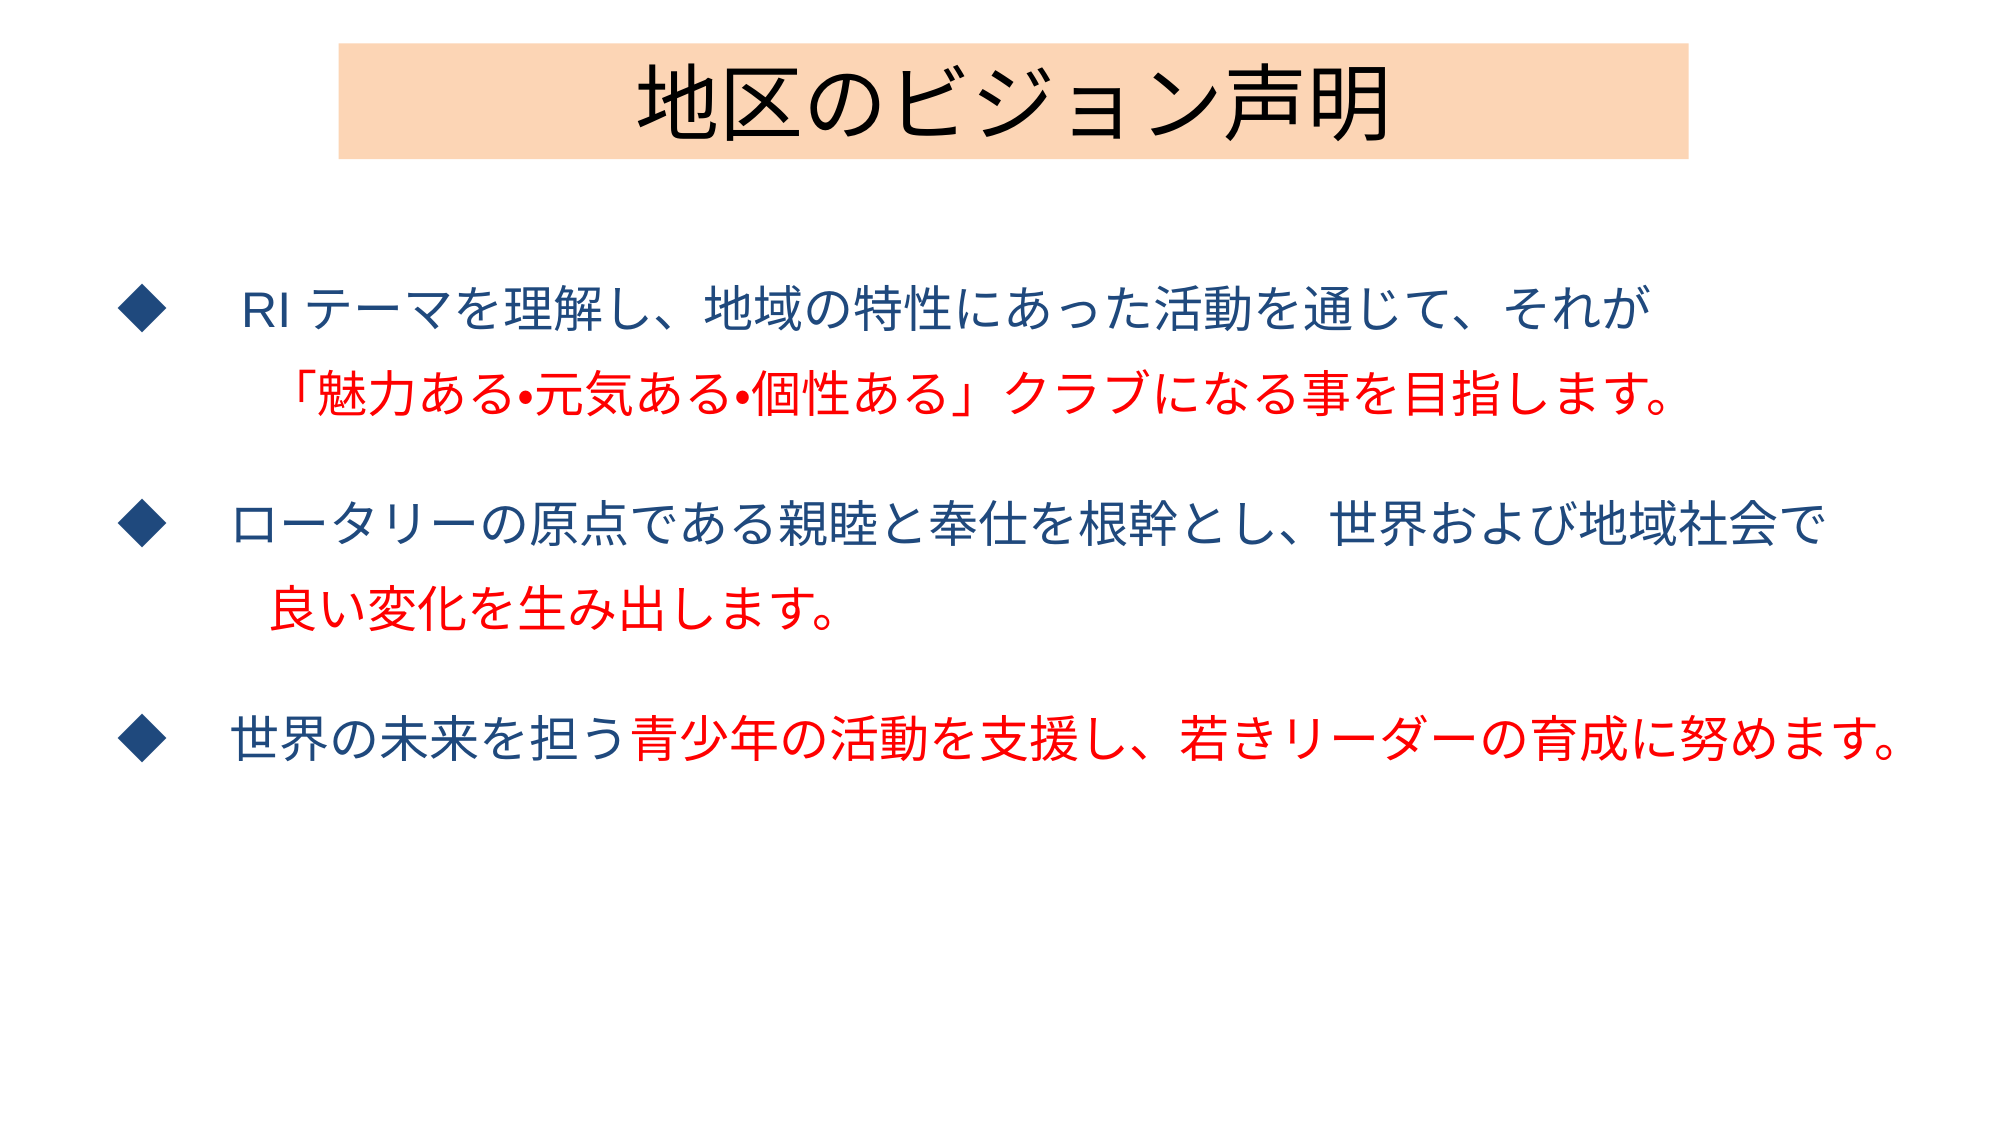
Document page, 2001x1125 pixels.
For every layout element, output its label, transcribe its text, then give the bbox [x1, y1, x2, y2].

title 地区のビジョン声明 [338, 43, 1689, 160]
text_box ◆ RIテーマを理解し、地域の特性にあった活動を通じて、それが 「魅力ある・元気ある・個性ある」クラブになる事を目指します。 ◆ ロータリーの原点である親睦と奉仕を根幹とし、世界および地域社会で 良い変化を生み出します。 ◆ 世界の未来を担う青少年の活動を支援し、若きリーダーの育成に努めます。 [102, 184, 1934, 1047]
